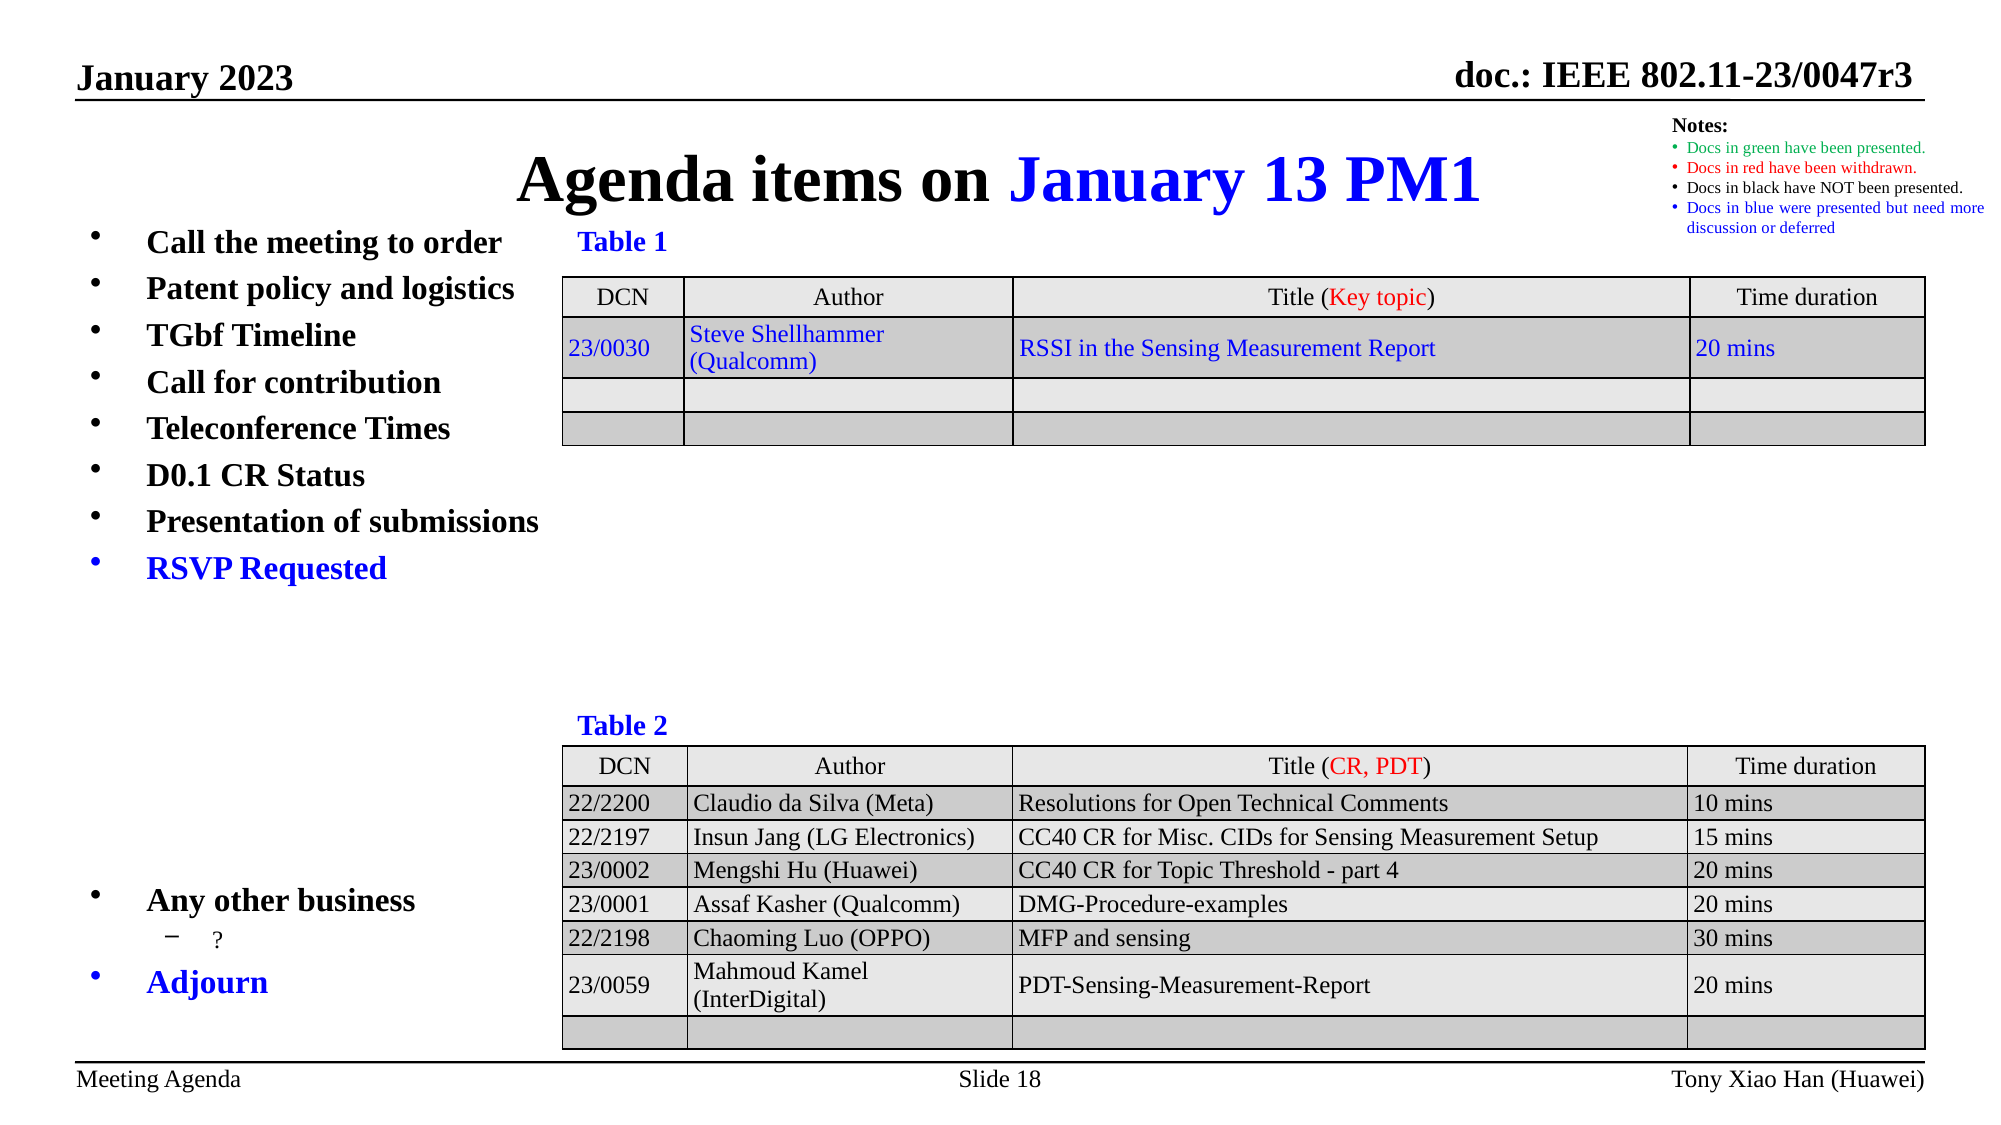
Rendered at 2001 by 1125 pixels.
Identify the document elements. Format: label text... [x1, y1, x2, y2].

table_cell [563, 1017, 687, 1048]
table_cell PDT-Sensing-Measurement-Report [1013, 955, 1687, 1015]
table_header Time duration [1691, 278, 1924, 316]
table_cell [1688, 1017, 1924, 1048]
table_cell Resolutions for Open Technical Comments [1013, 787, 1687, 819]
text_box Notes: Docs in green have been presented. Docs in red have been withdrawn. Docs in black have NOT been presented. Docs in blue were presented but need more discussion or deferred [1657, 104, 2000, 246]
table_header DCN [563, 278, 683, 316]
table_header Title (CR, PDT) [1013, 747, 1687, 785]
table_cell Mahmoud Kamel (InterDigital) [688, 955, 1012, 1015]
table_cell 22/2200 [563, 787, 687, 819]
table_cell 23/0059 [563, 955, 687, 1015]
table_cell 20 mins [1691, 318, 1924, 377]
table_header Author [685, 278, 1012, 316]
table_cell Steve Shellhammer (Qualcomm) [685, 318, 1012, 377]
table_cell 23/0030 [563, 318, 683, 377]
table_cell 22/2198 [563, 922, 687, 954]
table_cell [1013, 1017, 1687, 1048]
table_header Title (Key topic) [1014, 278, 1689, 316]
table_cell CC40 CR for Topic Threshold - part 4 [1013, 854, 1687, 886]
table_cell Chaoming Luo (OPPO) [688, 922, 1012, 954]
table_cell RSSI in the Sensing Measurement Report [1014, 318, 1689, 377]
table_cell 22/2197 [563, 821, 687, 853]
table_header Author [688, 747, 1012, 785]
table_cell 20 mins [1688, 888, 1924, 920]
table_header Time duration [1688, 747, 1924, 785]
table_cell [563, 379, 683, 411]
table_cell 23/0001 [563, 888, 687, 920]
text_box Table 2 [562, 708, 713, 739]
text_box Table 1 [562, 224, 713, 256]
text_box Call the meeting to order Patent policy and logistics TGbf Timeline Call for contribution Teleconference Times D0.1 CR Status Presentation of submissions RSVP Requested Any other business ? Adjourn [75, 212, 1925, 1058]
table_cell [1691, 413, 1924, 445]
table_cell Assaf Kasher (Qualcomm) [688, 888, 1012, 920]
table_cell [685, 413, 1012, 445]
table_cell 20 mins [1688, 955, 1924, 1015]
table_cell Insun Jang (LG Electronics) [688, 821, 1012, 853]
table_cell [1014, 413, 1689, 445]
table_cell [685, 379, 1012, 411]
text_box Agenda items on January 13 PM1 [362, 87, 1638, 212]
table_cell CC40 CR for Misc. CIDs for Sensing Measurement Setup [1013, 821, 1687, 853]
table_cell [688, 1017, 1012, 1048]
table_cell 10 mins [1688, 787, 1924, 819]
table_header DCN [563, 747, 687, 785]
table_cell 23/0002 [563, 854, 687, 886]
table_cell Mengshi Hu (Huawei) [688, 854, 1012, 886]
table_cell [563, 413, 683, 445]
table_cell DMG-Procedure-examples [1013, 888, 1687, 920]
table_cell [1691, 379, 1924, 411]
table_cell 20 mins [1688, 854, 1924, 886]
table_cell [1014, 379, 1689, 411]
table_cell Claudio da Silva (Meta) [688, 787, 1012, 819]
table_cell 30 mins [1688, 922, 1924, 954]
table_cell MFP and sensing [1013, 922, 1687, 954]
table_cell 15 mins [1688, 821, 1924, 853]
